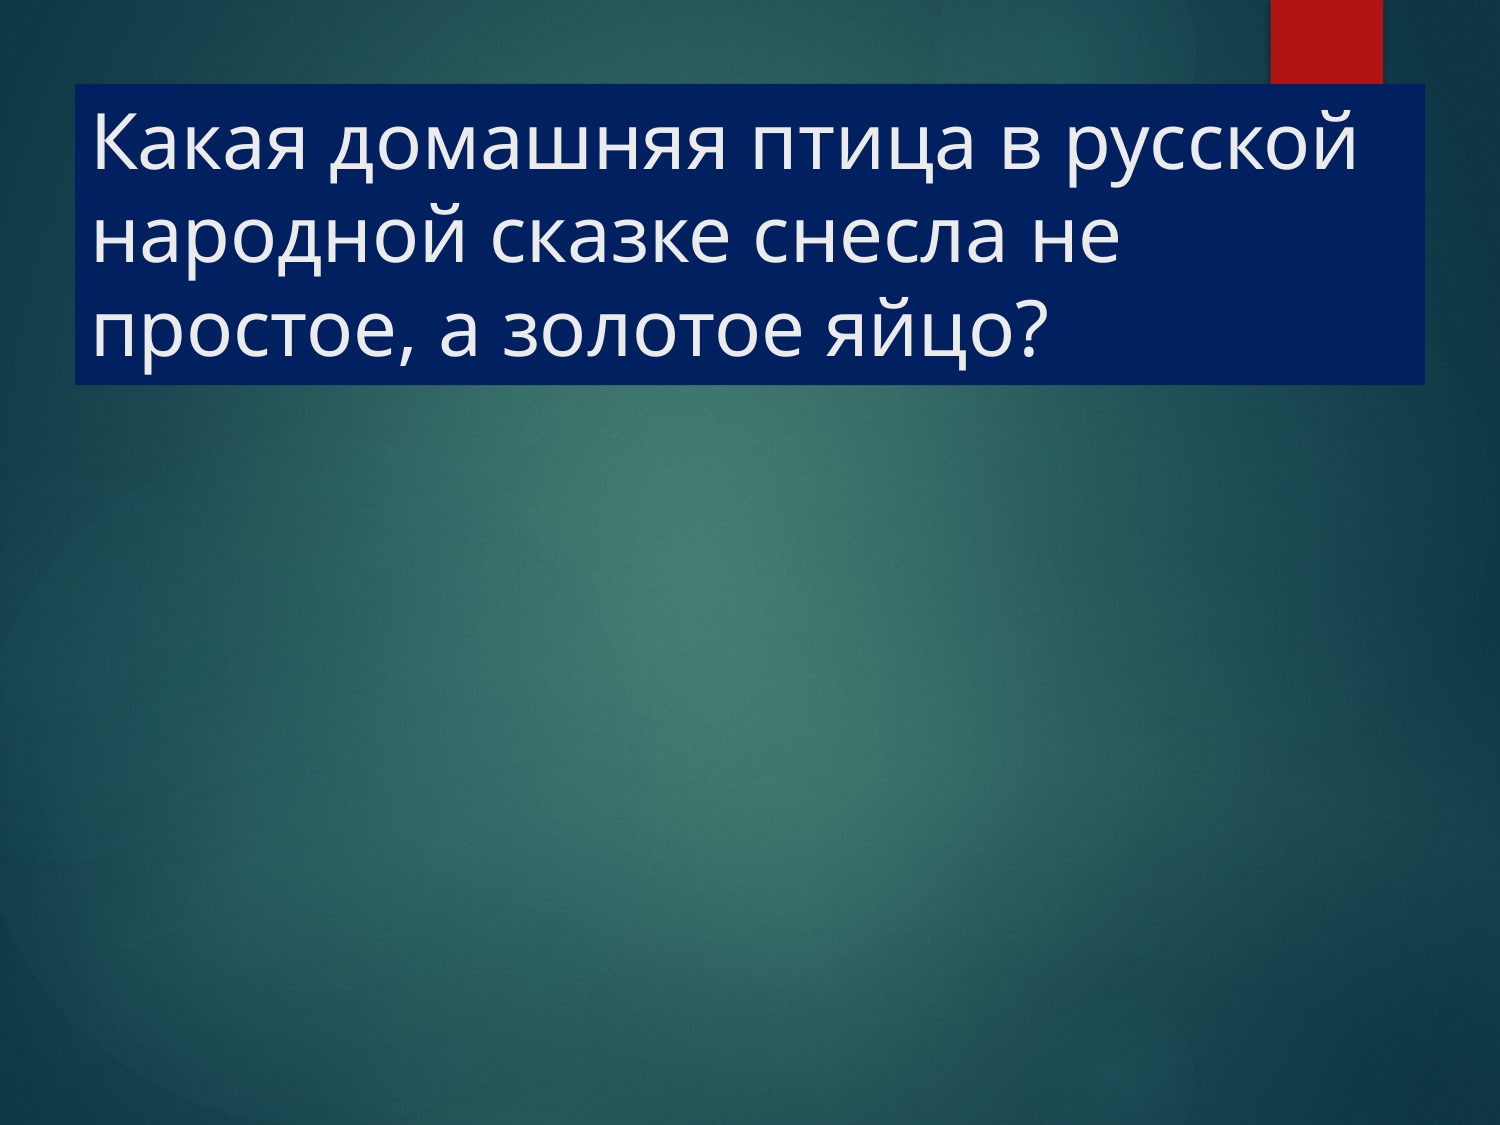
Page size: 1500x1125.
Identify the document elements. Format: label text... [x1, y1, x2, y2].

title Какая домашняя птица в русской народной сказке снесла не простое, а золотое яйцо? [75, 83, 1425, 386]
